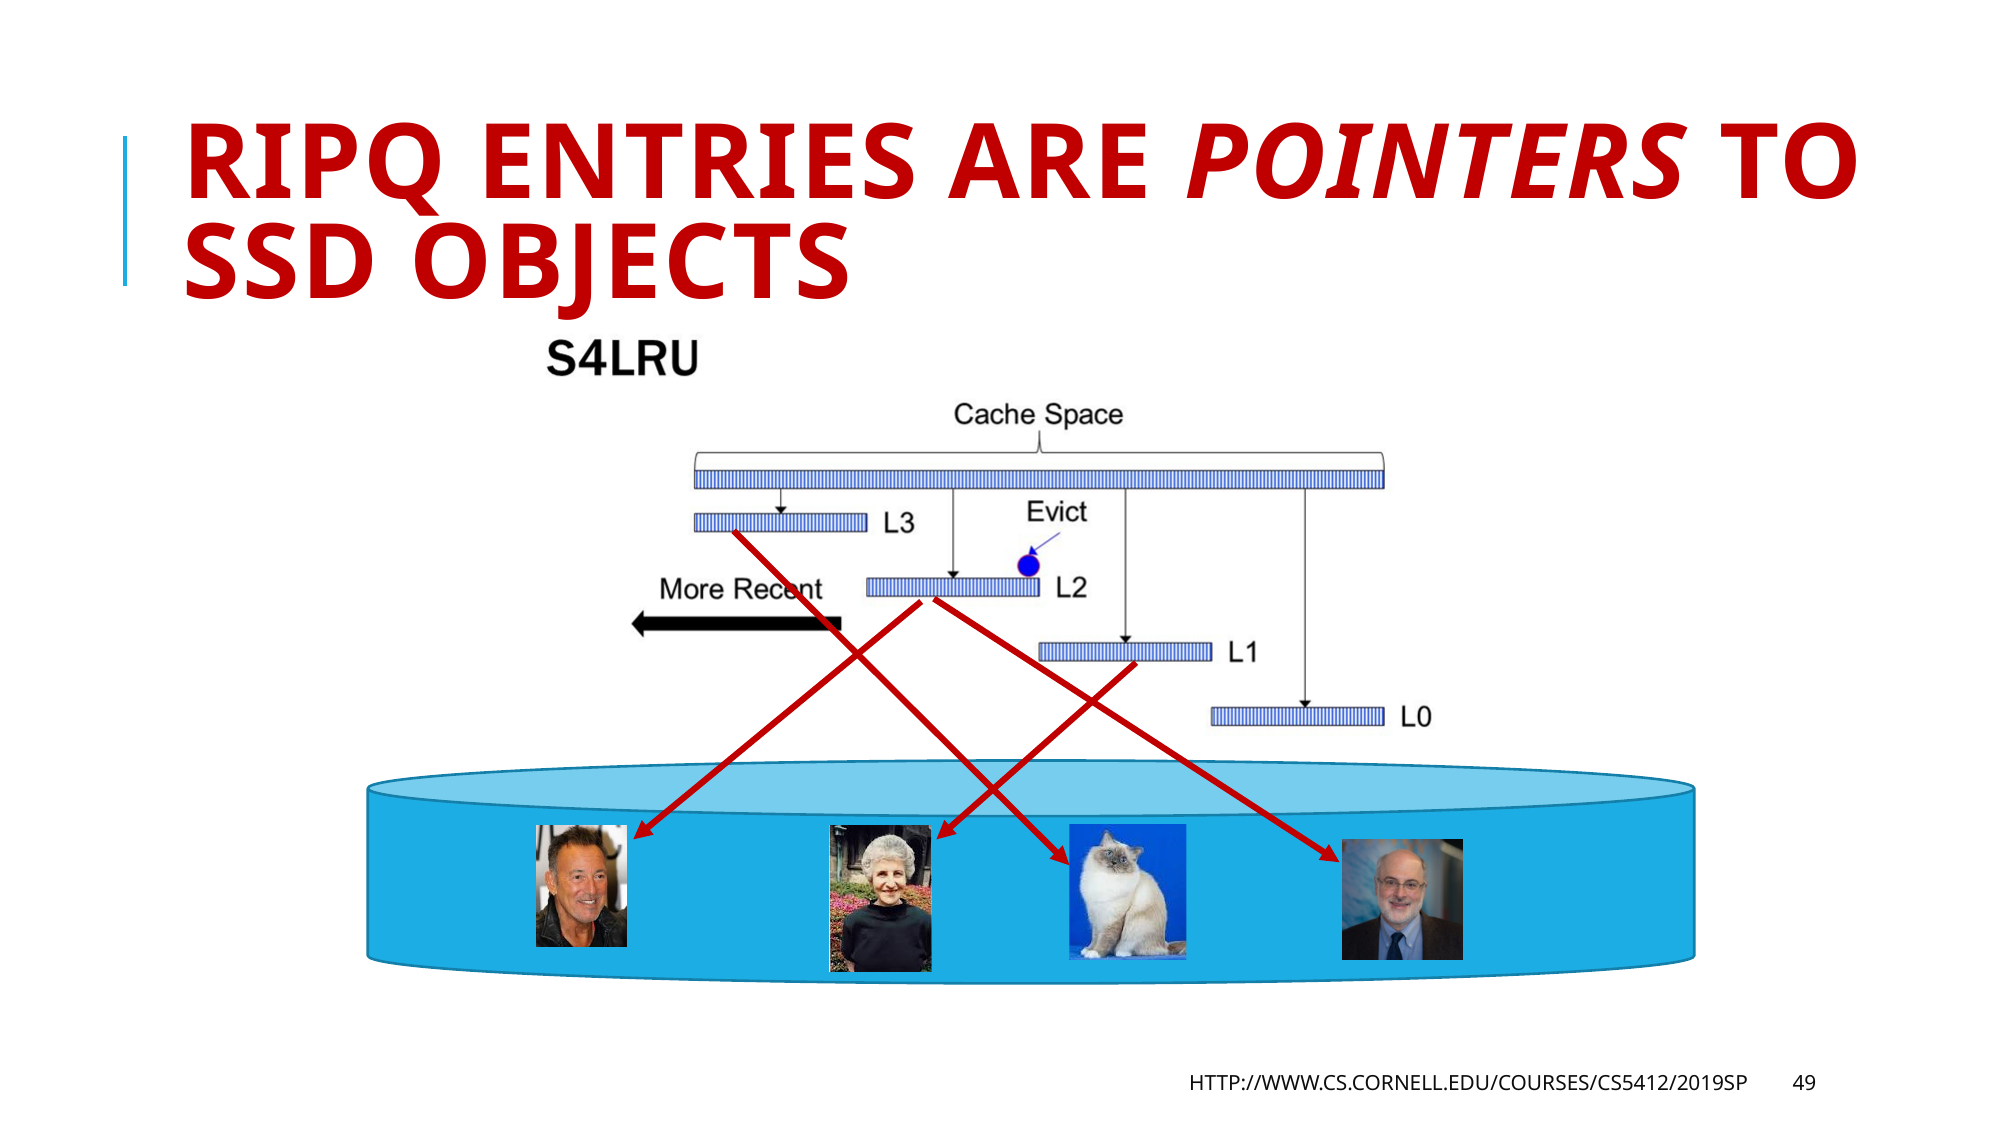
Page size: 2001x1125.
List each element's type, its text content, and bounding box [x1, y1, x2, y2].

slide_number 49 [1777, 1061, 1938, 1107]
picture [459, 262, 1608, 972]
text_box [733, 530, 1070, 866]
footer http://www.cs.cornell.edu/courses/cs5412/2019sp [794, 1061, 1763, 1107]
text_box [1077, 662, 1137, 819]
text_box [366, 773, 1696, 985]
title RIPQ entries are pointers to SSD objects [168, 96, 1975, 342]
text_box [1077, 598, 1340, 863]
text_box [633, 601, 726, 840]
